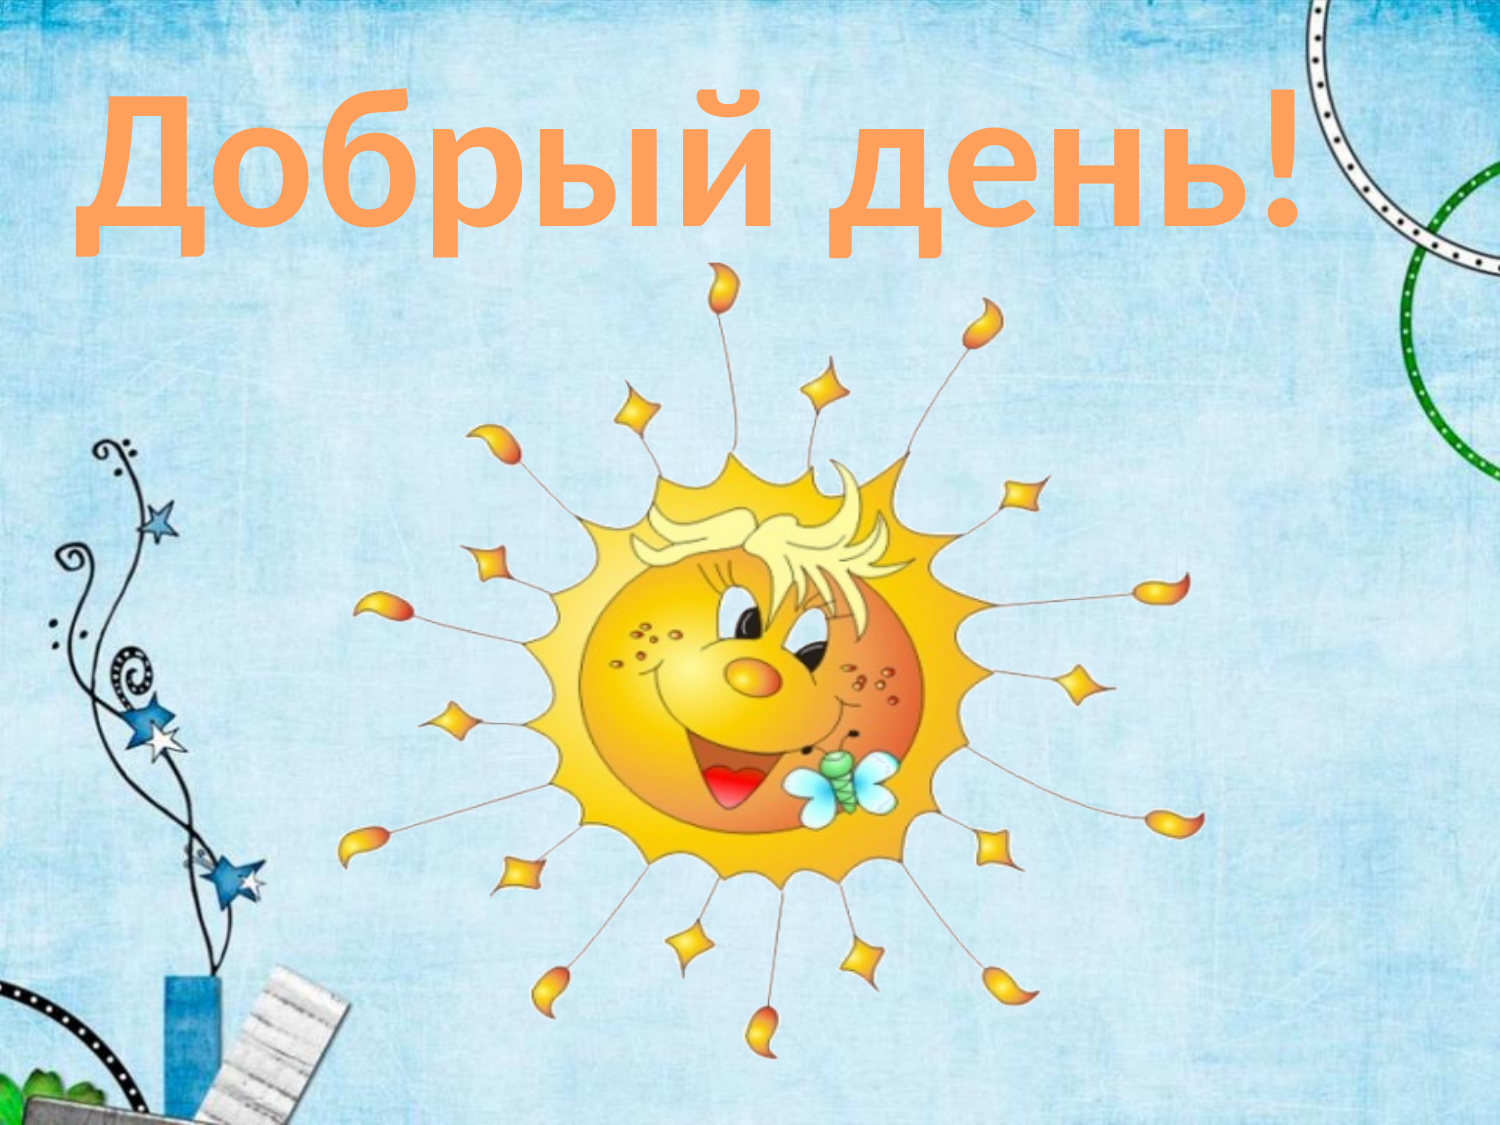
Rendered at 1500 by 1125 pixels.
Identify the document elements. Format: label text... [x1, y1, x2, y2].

picture [0, 0, 1500, 1125]
text_box Добрый день! [59, 19, 1332, 275]
